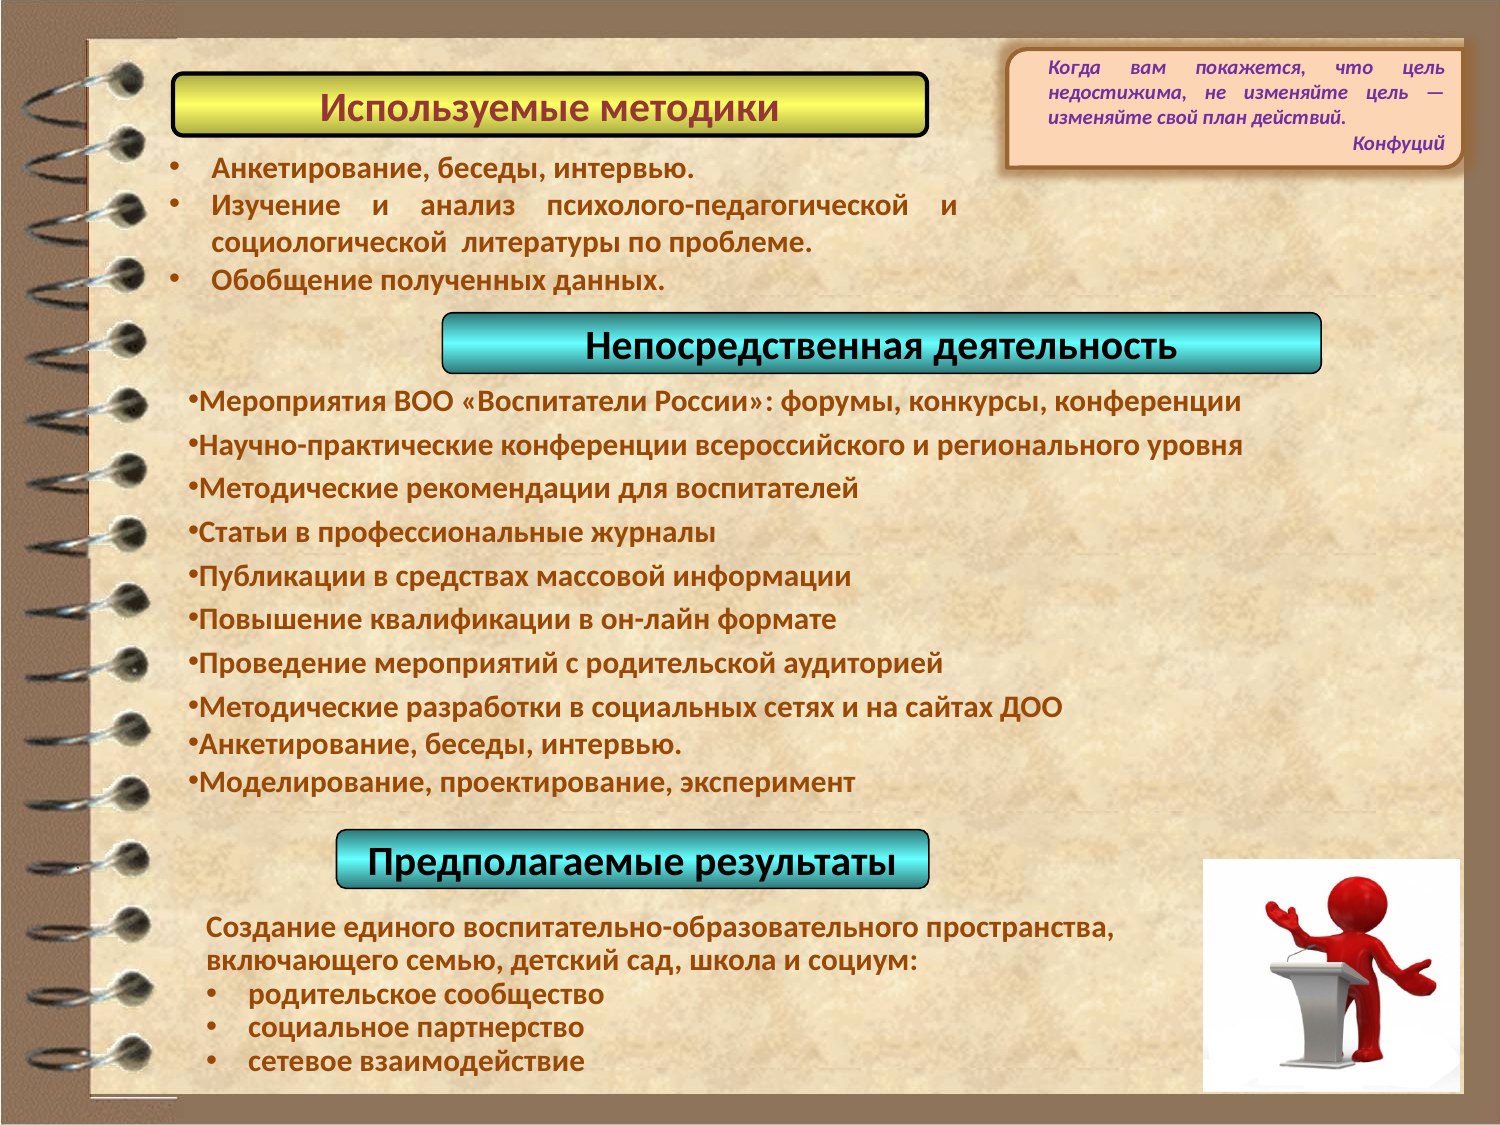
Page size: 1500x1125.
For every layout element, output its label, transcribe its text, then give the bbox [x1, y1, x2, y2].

text_box Непосредственная деятельность [442, 312, 1322, 374]
text_box Предполагаемые результаты [336, 829, 929, 889]
text_box Используемые методики [172, 73, 928, 136]
text_box Когда вам покажется, что цель недостижима, не изменяйте цель — изменяйте свой план действий. Конфуций [1033, 46, 1460, 163]
text_box [13, 140, 801, 224]
text_box Создание единого воспитательно-образовательного пространства, включающего семью, детский сад, школа и социум: родительское сообщество социальное партнерство сетевое взаимодействие [194, 859, 1152, 1084]
subtitle Мероприятия ВОО «Воспитатели России»: форумы, конкурсы, конференции Научно-практические конференции всероссийского и регионального уровня Методические рекомендации для воспитателей Статьи в профессиональные журналы Публикации в средствах массовой информации Повышение квалификации в он-лайн формате Проведение мероприятий с родительской аудиторией Методические разработки в социальных сетях и на сайтах ДОО Анкетирование, беседы, интервью. Моделирование, проектирование, эксперимент [172, 372, 1419, 810]
picture [0, 0, 1500, 1125]
text_box [1005, 47, 1460, 170]
text_box Анкетирование, беседы, интервью. Изучение и анализ психолого-педагогической и социологической литературы по проблеме. Обобщение полученных данных. [157, 141, 970, 315]
text_box [1460, 47, 1466, 162]
